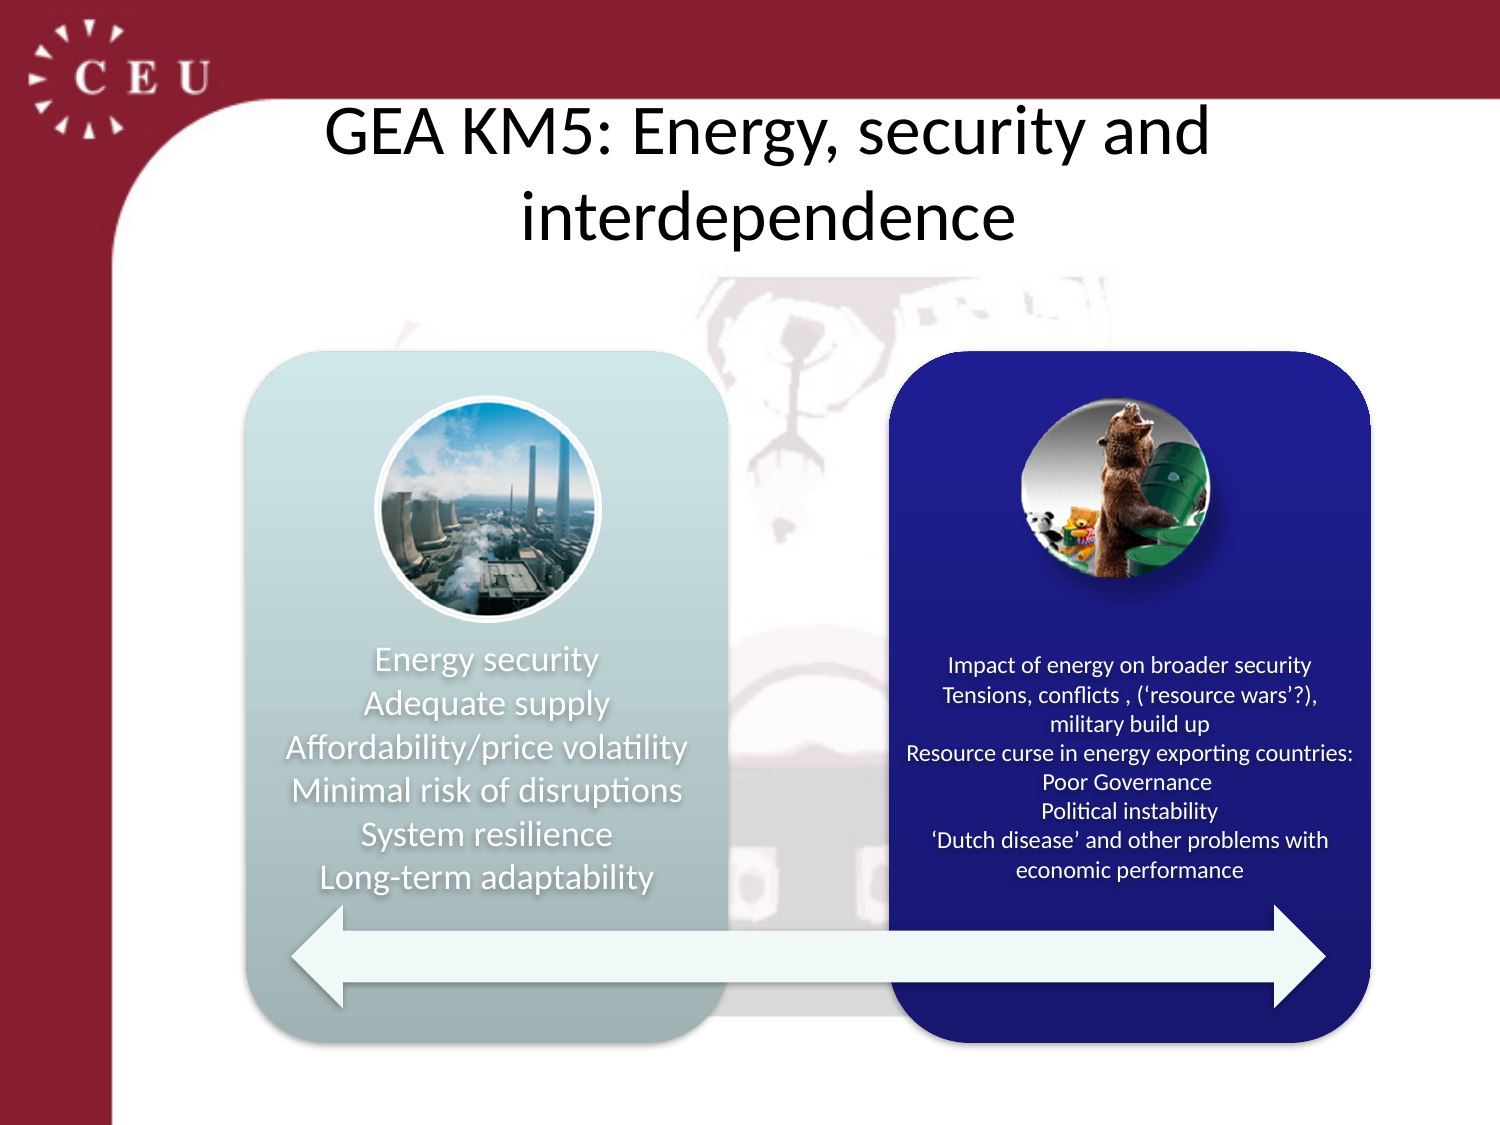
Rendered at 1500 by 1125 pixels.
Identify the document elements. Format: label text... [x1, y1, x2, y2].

picture [0, 0, 1500, 1125]
title GEA KM5: Energy, security and interdependence [112, 74, 1426, 263]
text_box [245, 351, 1372, 1044]
